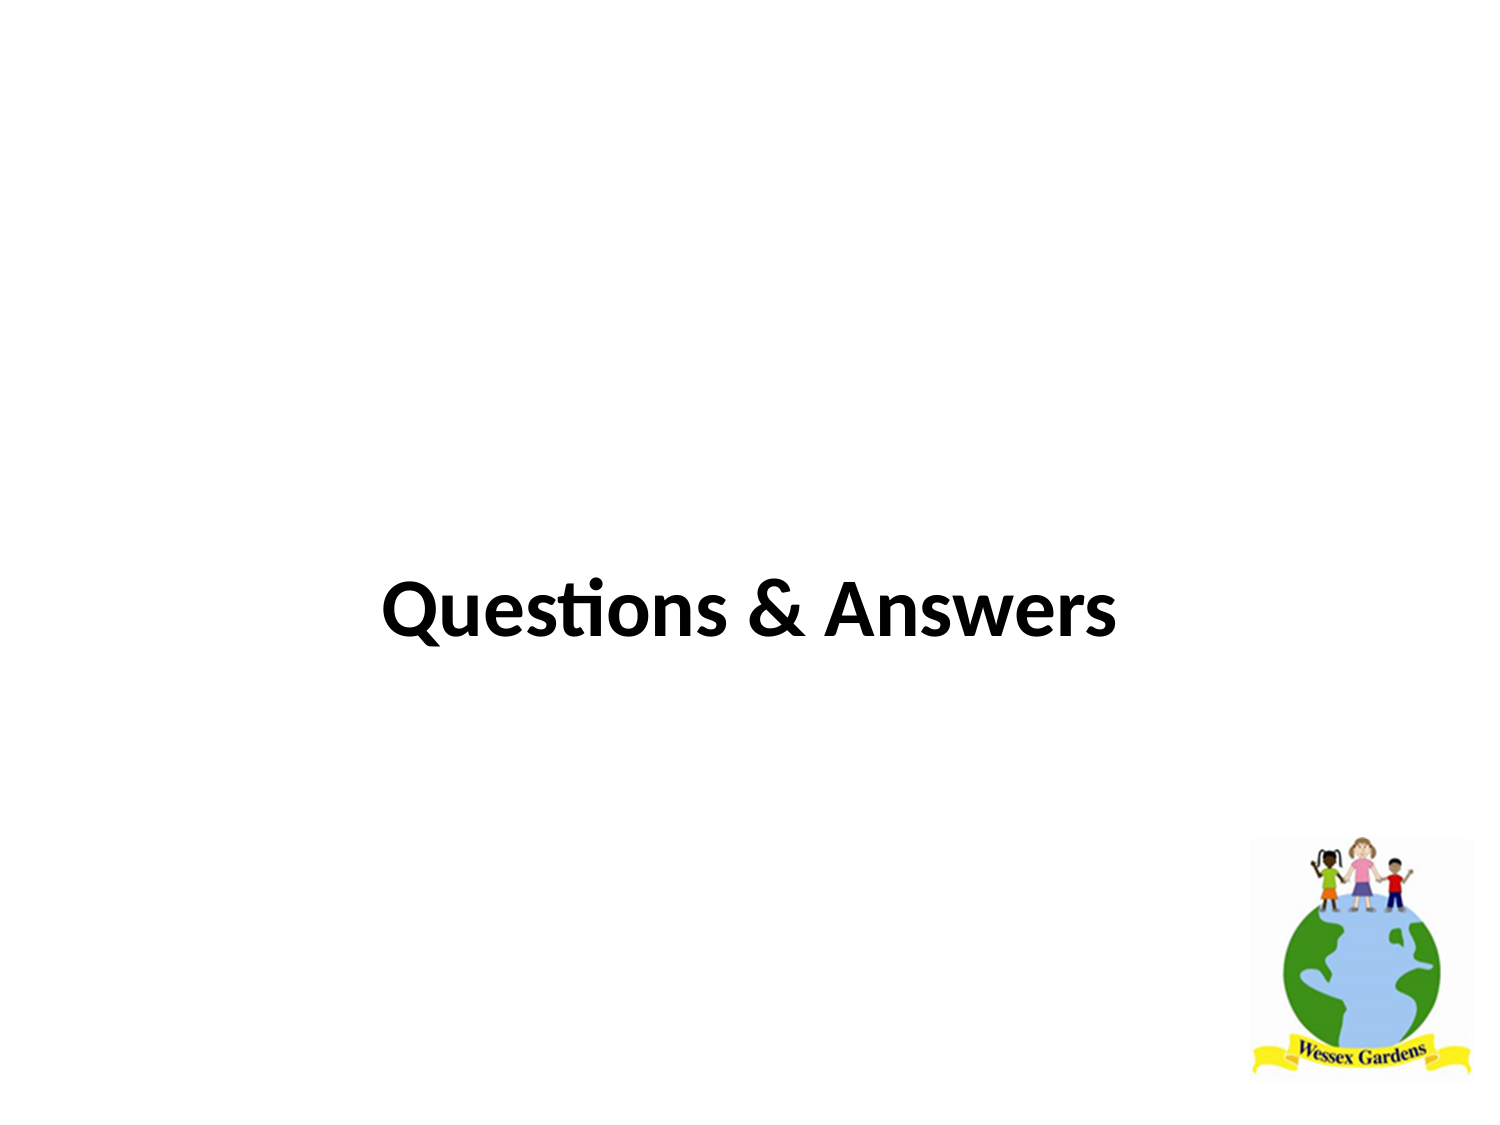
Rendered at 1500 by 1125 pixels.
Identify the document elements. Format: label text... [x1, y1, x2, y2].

list Questions & Answers [75, 262, 1425, 1005]
picture [1249, 837, 1476, 1082]
